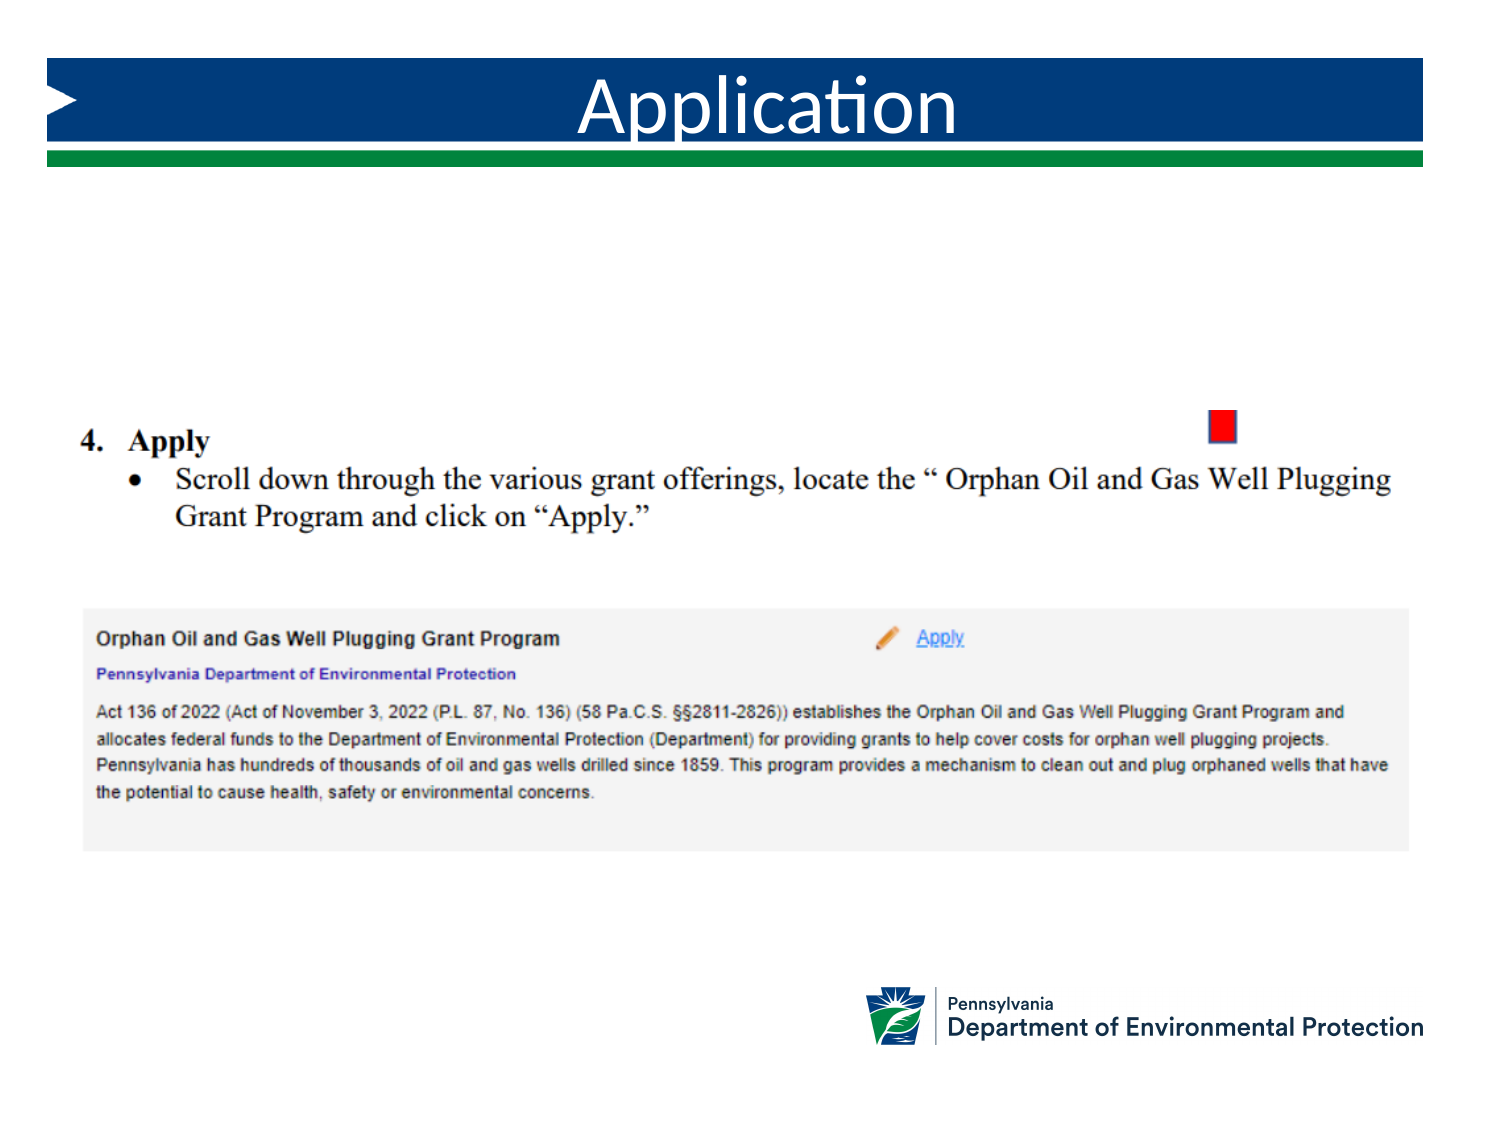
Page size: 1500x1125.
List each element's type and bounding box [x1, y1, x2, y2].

picture [866, 987, 1423, 1045]
text_box [47, 58, 1423, 167]
list [74, 409, 1426, 858]
